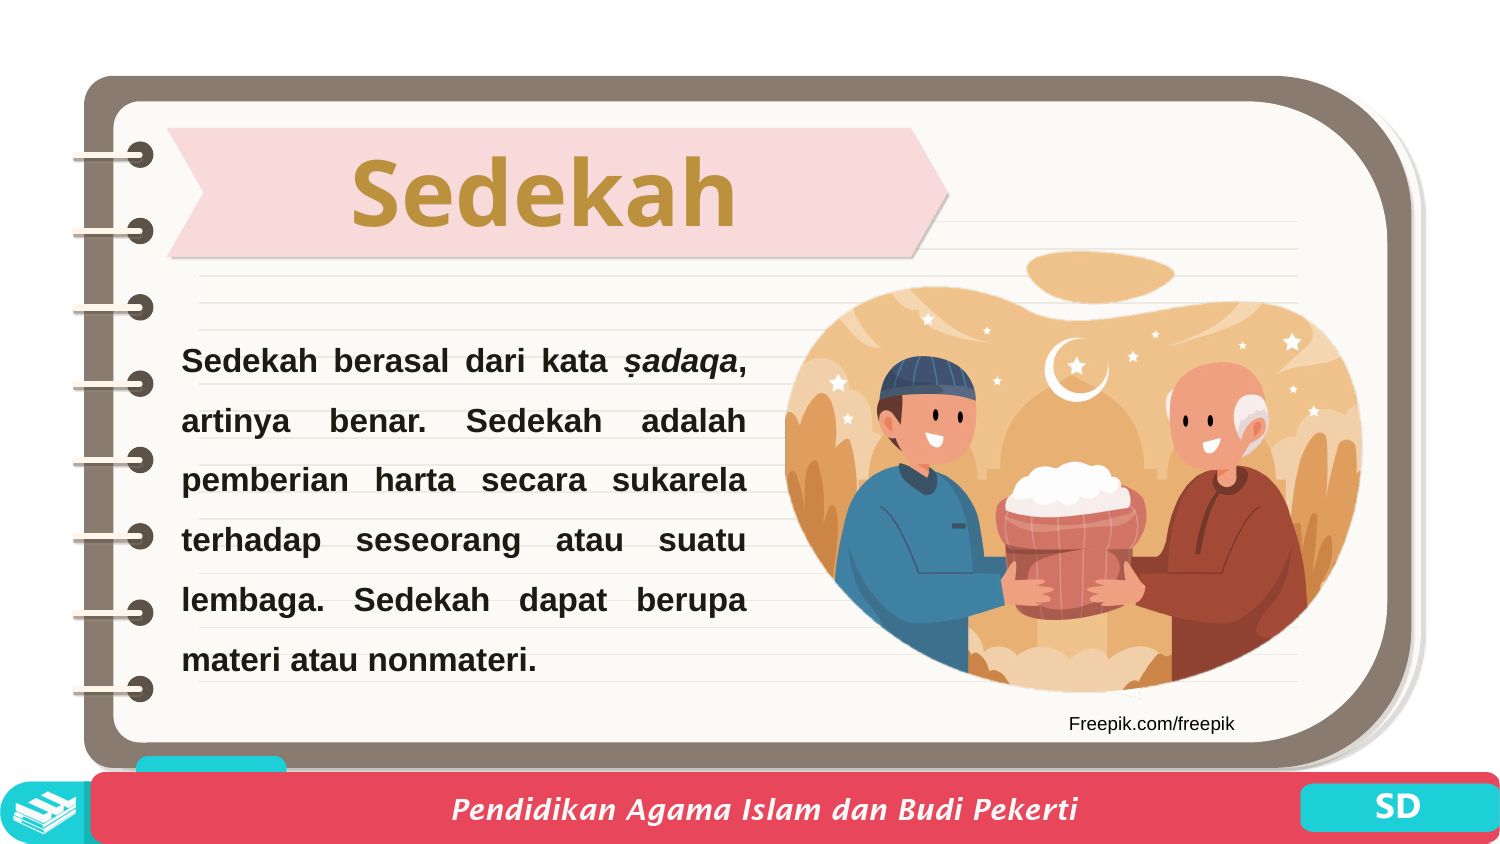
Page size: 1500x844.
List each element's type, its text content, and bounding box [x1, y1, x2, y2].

text_box Sedekah [225, 127, 890, 253]
text_box Sedekah berasal dari kata ṣadaqa, artinya benar. Sedekah adalah pemberian harta secara sukarela terhadap seseorang atau suatu lembaga. Sedekah dapat berupa materi atau nonmateri. [166, 311, 744, 686]
picture [0, 137, 1500, 844]
text_box [166, 127, 744, 257]
text_box [890, 127, 916, 136]
